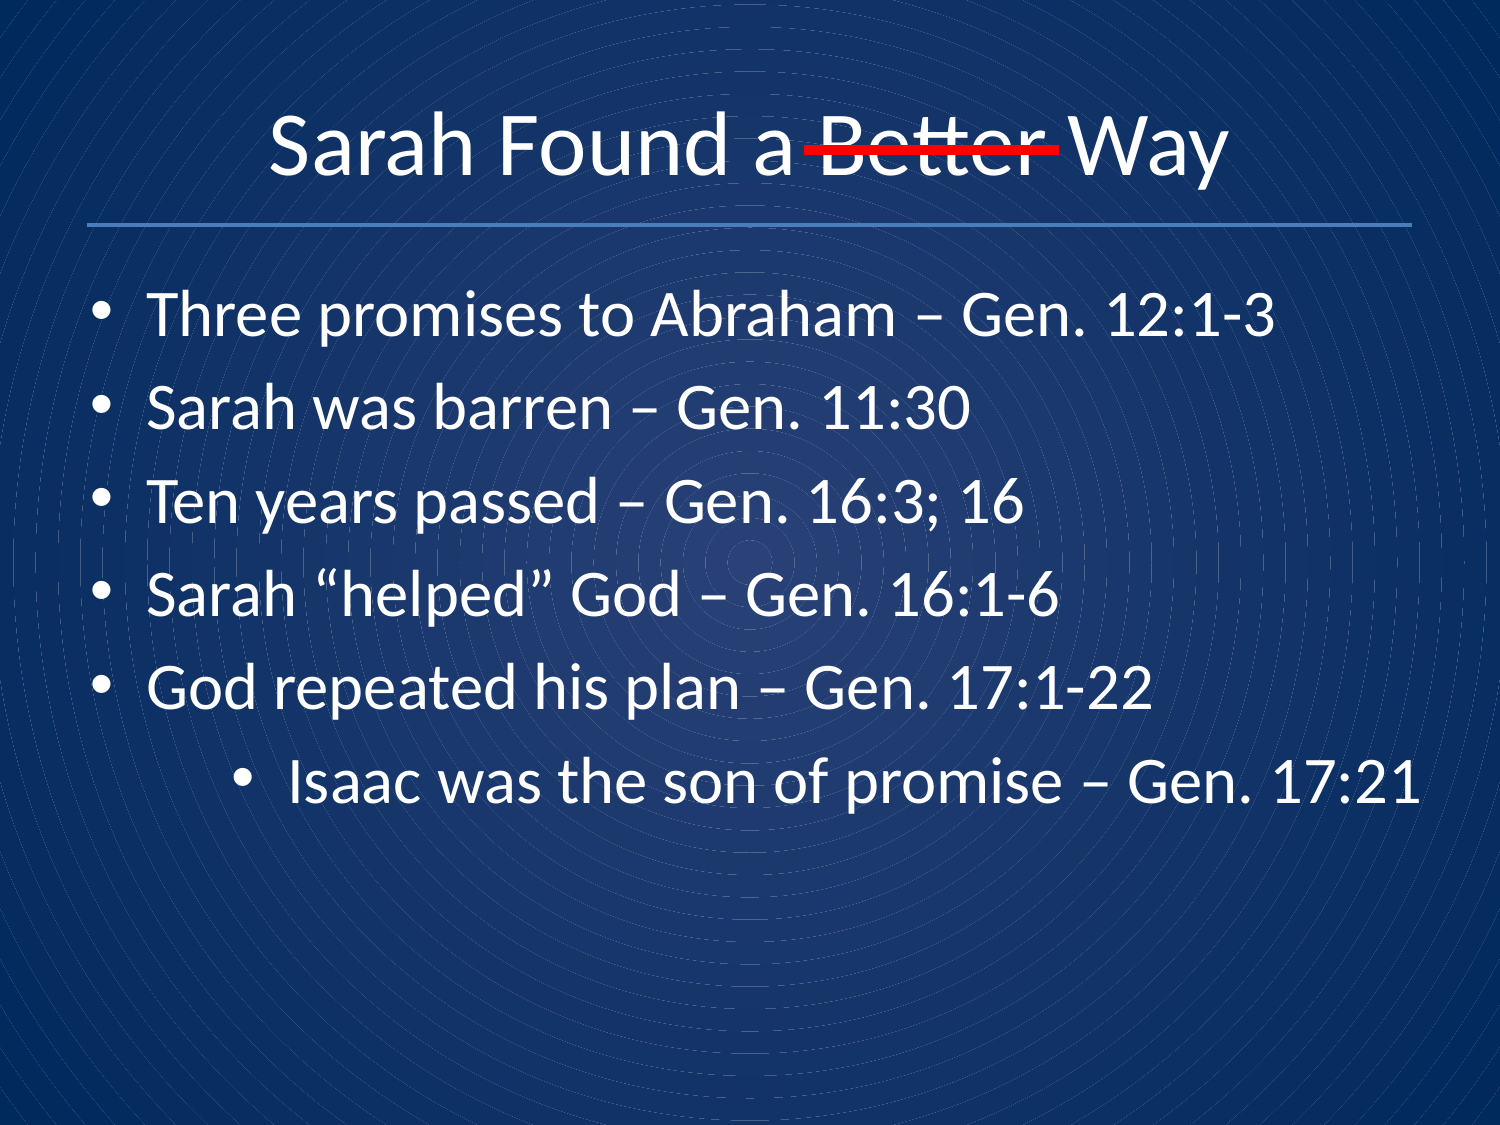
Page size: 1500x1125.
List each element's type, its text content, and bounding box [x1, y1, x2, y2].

title Sarah Found a Better Way [75, 45, 1425, 233]
text_box Three promises to Abraham – Gen. 12:1-3 Sarah was barren – Gen. 11:30 Ten years passed – Gen. 16:3; 16 Sarah “helped” God – Gen. 16:1-6 God repeated his plan – Gen. 17:1-22 Isaac was the son of promise – Gen. 17:21 [74, 262, 1438, 1005]
